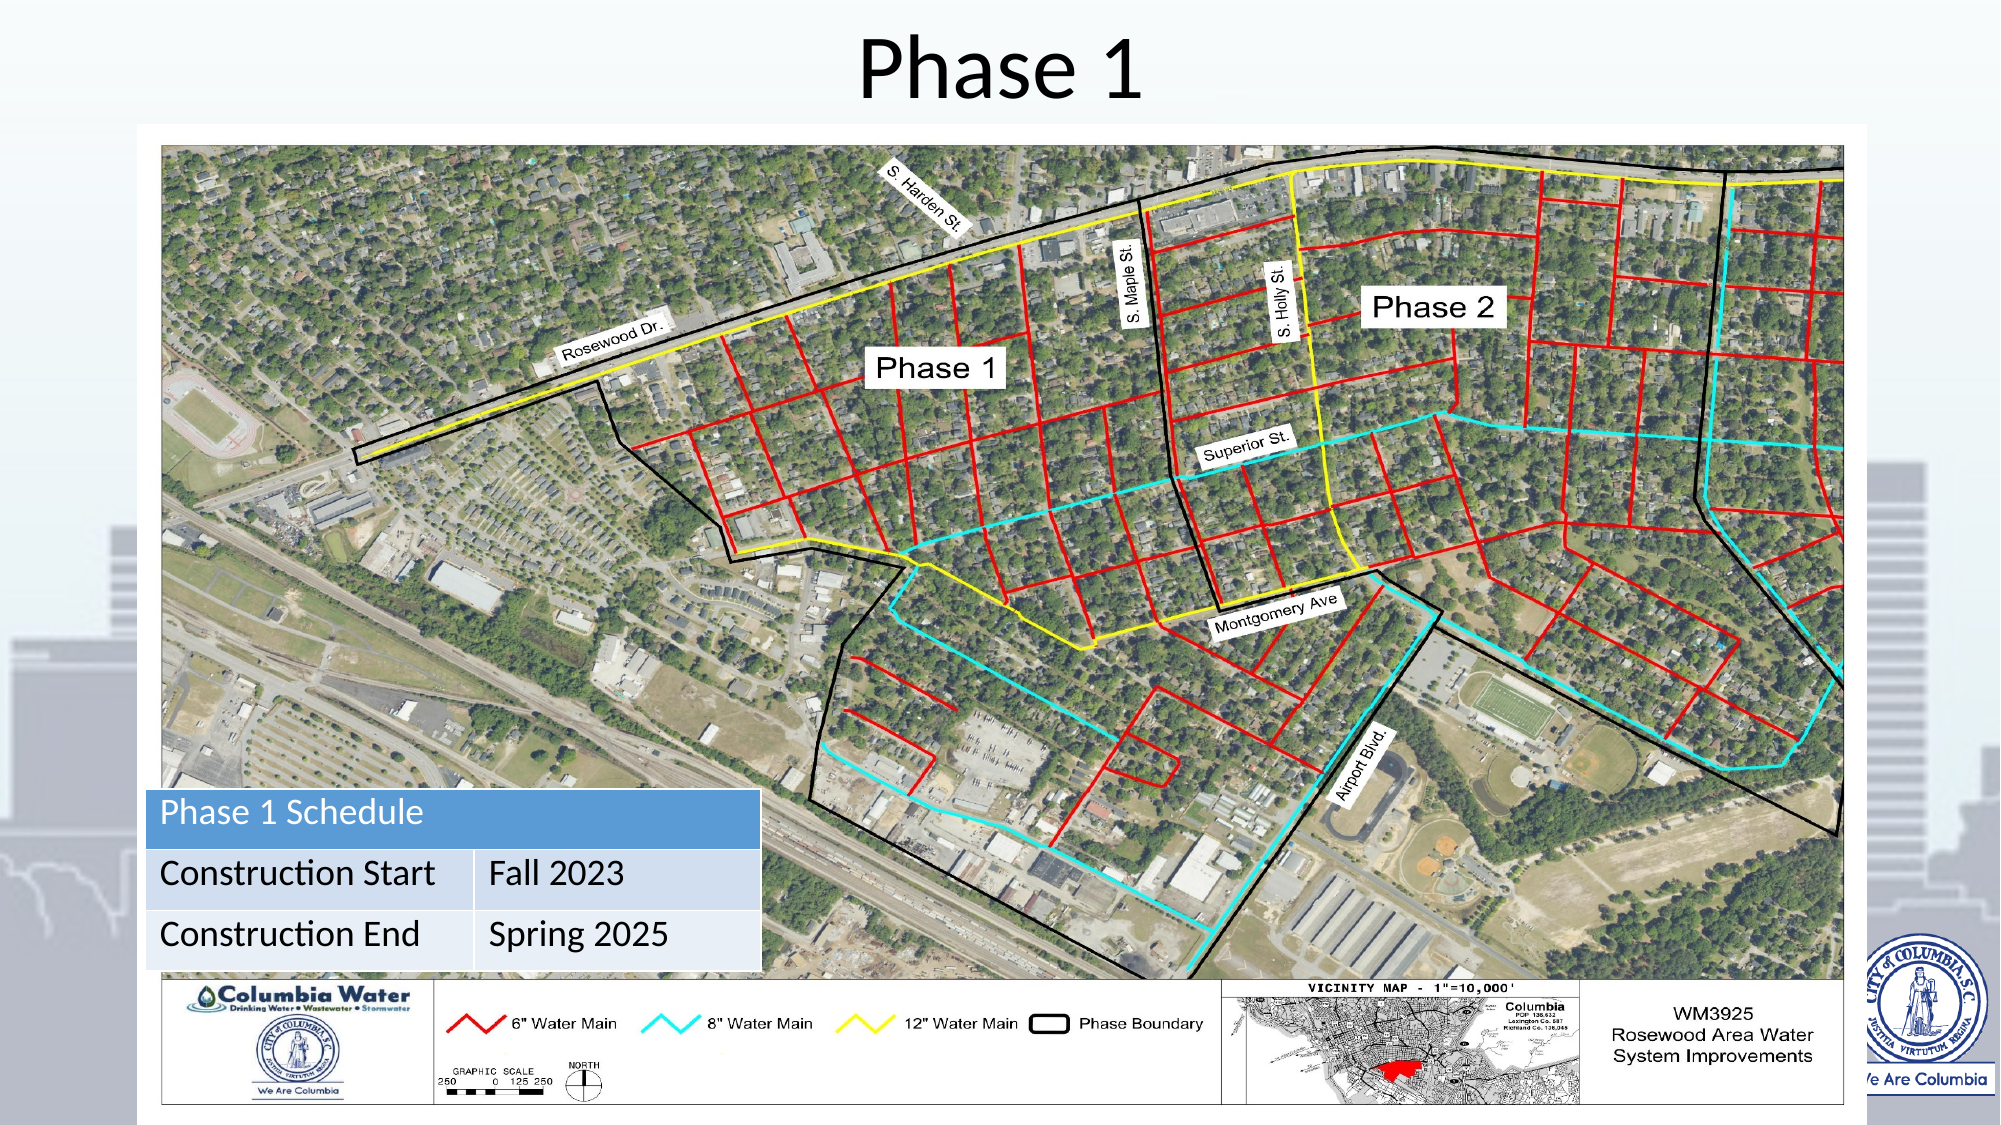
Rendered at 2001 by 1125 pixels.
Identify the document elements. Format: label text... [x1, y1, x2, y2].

text_box Phase 1 [842, 0, 1161, 124]
picture [136, 124, 2000, 1125]
